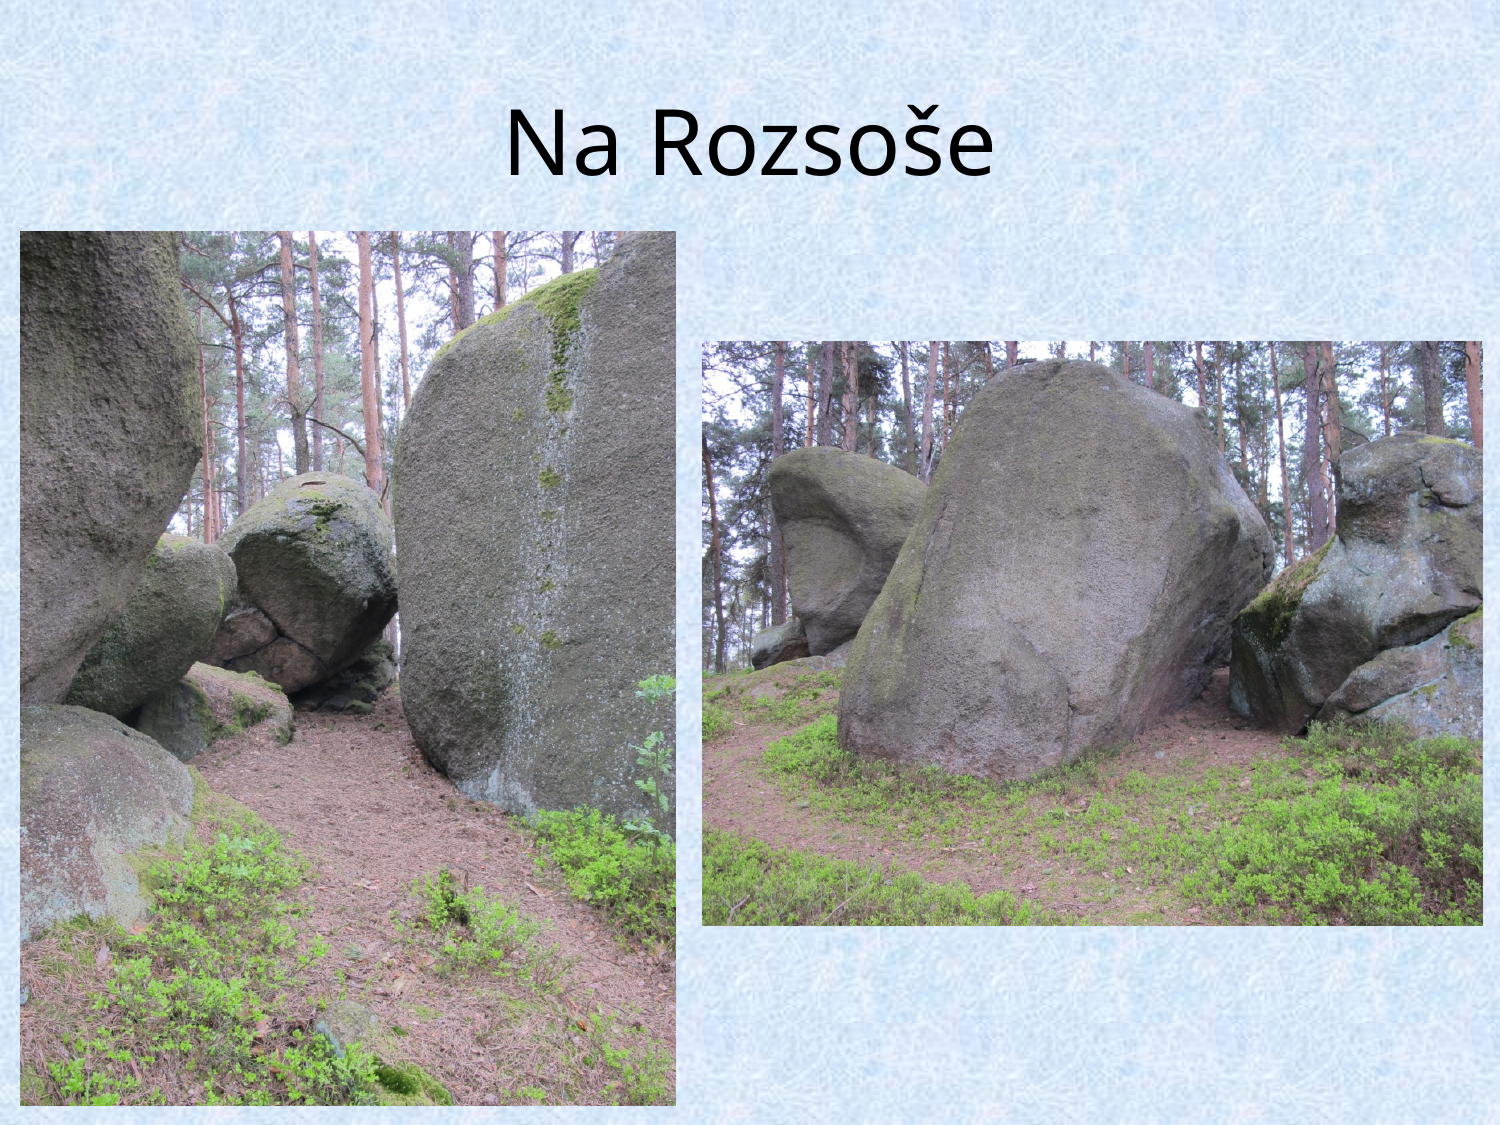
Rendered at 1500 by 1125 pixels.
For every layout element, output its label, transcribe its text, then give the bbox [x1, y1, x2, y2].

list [702, 340, 1483, 927]
title Na Rozsoše [74, 44, 1426, 233]
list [20, 231, 677, 1107]
picture [0, 0, 1500, 1125]
